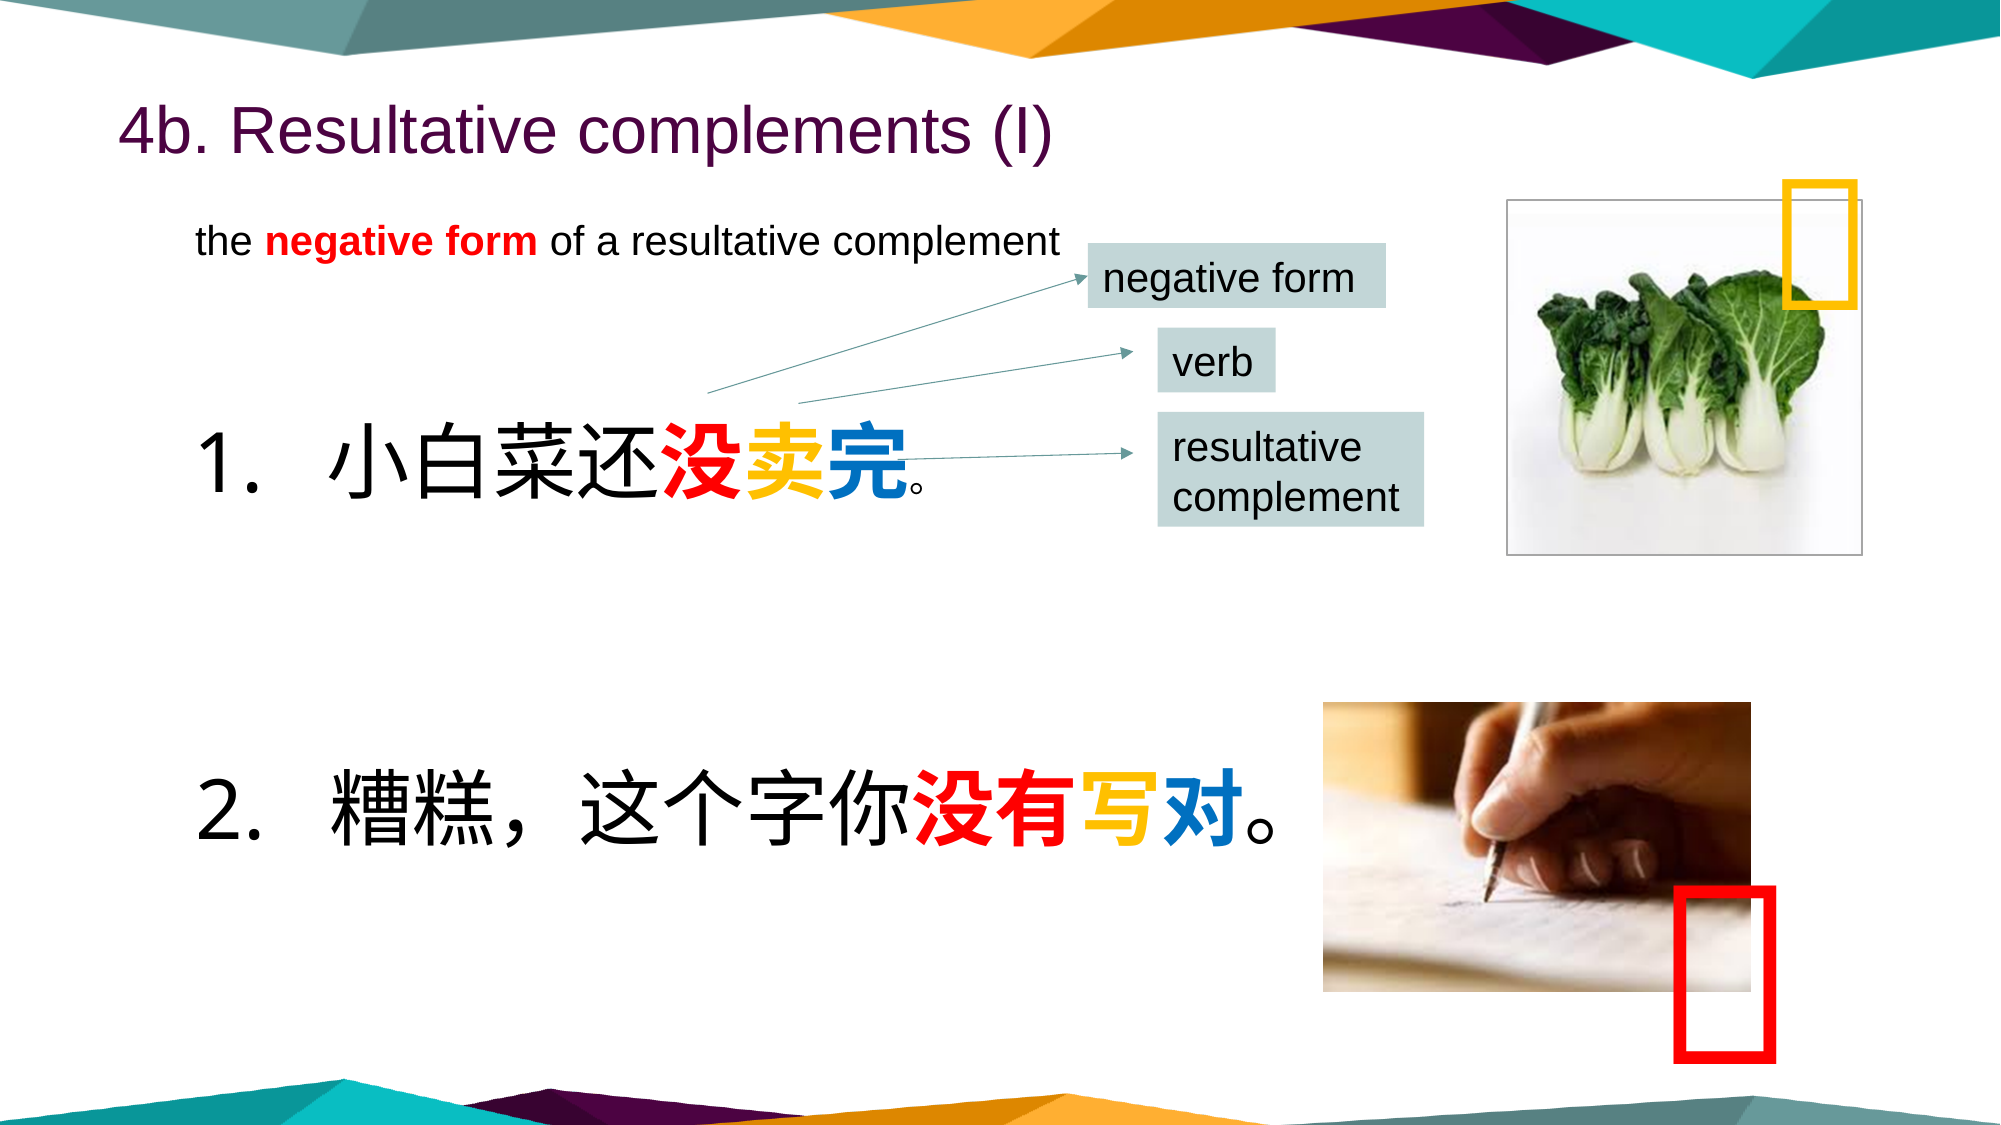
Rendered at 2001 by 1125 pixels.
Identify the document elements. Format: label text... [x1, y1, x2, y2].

text_box verb [1157, 327, 1276, 393]
text_box resultative complement [1157, 411, 1425, 527]
text_box negative form [1087, 243, 1386, 308]
picture [1323, 702, 1751, 992]
text_box the negative form of a resultative complement [30, 206, 1305, 272]
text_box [707, 275, 1088, 394]
picture [1506, 199, 1863, 556]
text_box 2. 糟糕，这个字你没有写对。 [181, 749, 1323, 864]
picture [0, 0, 2000, 80]
text_box  [1750, 119, 1916, 355]
picture [0, 1078, 2000, 1125]
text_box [798, 351, 1134, 404]
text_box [897, 452, 1134, 460]
text_box 1. 小白菜还没卖完。 [178, 401, 971, 517]
text_box 4b. Resultative complements (I) [103, 79, 1071, 174]
text_box  [1635, 806, 1837, 1122]
